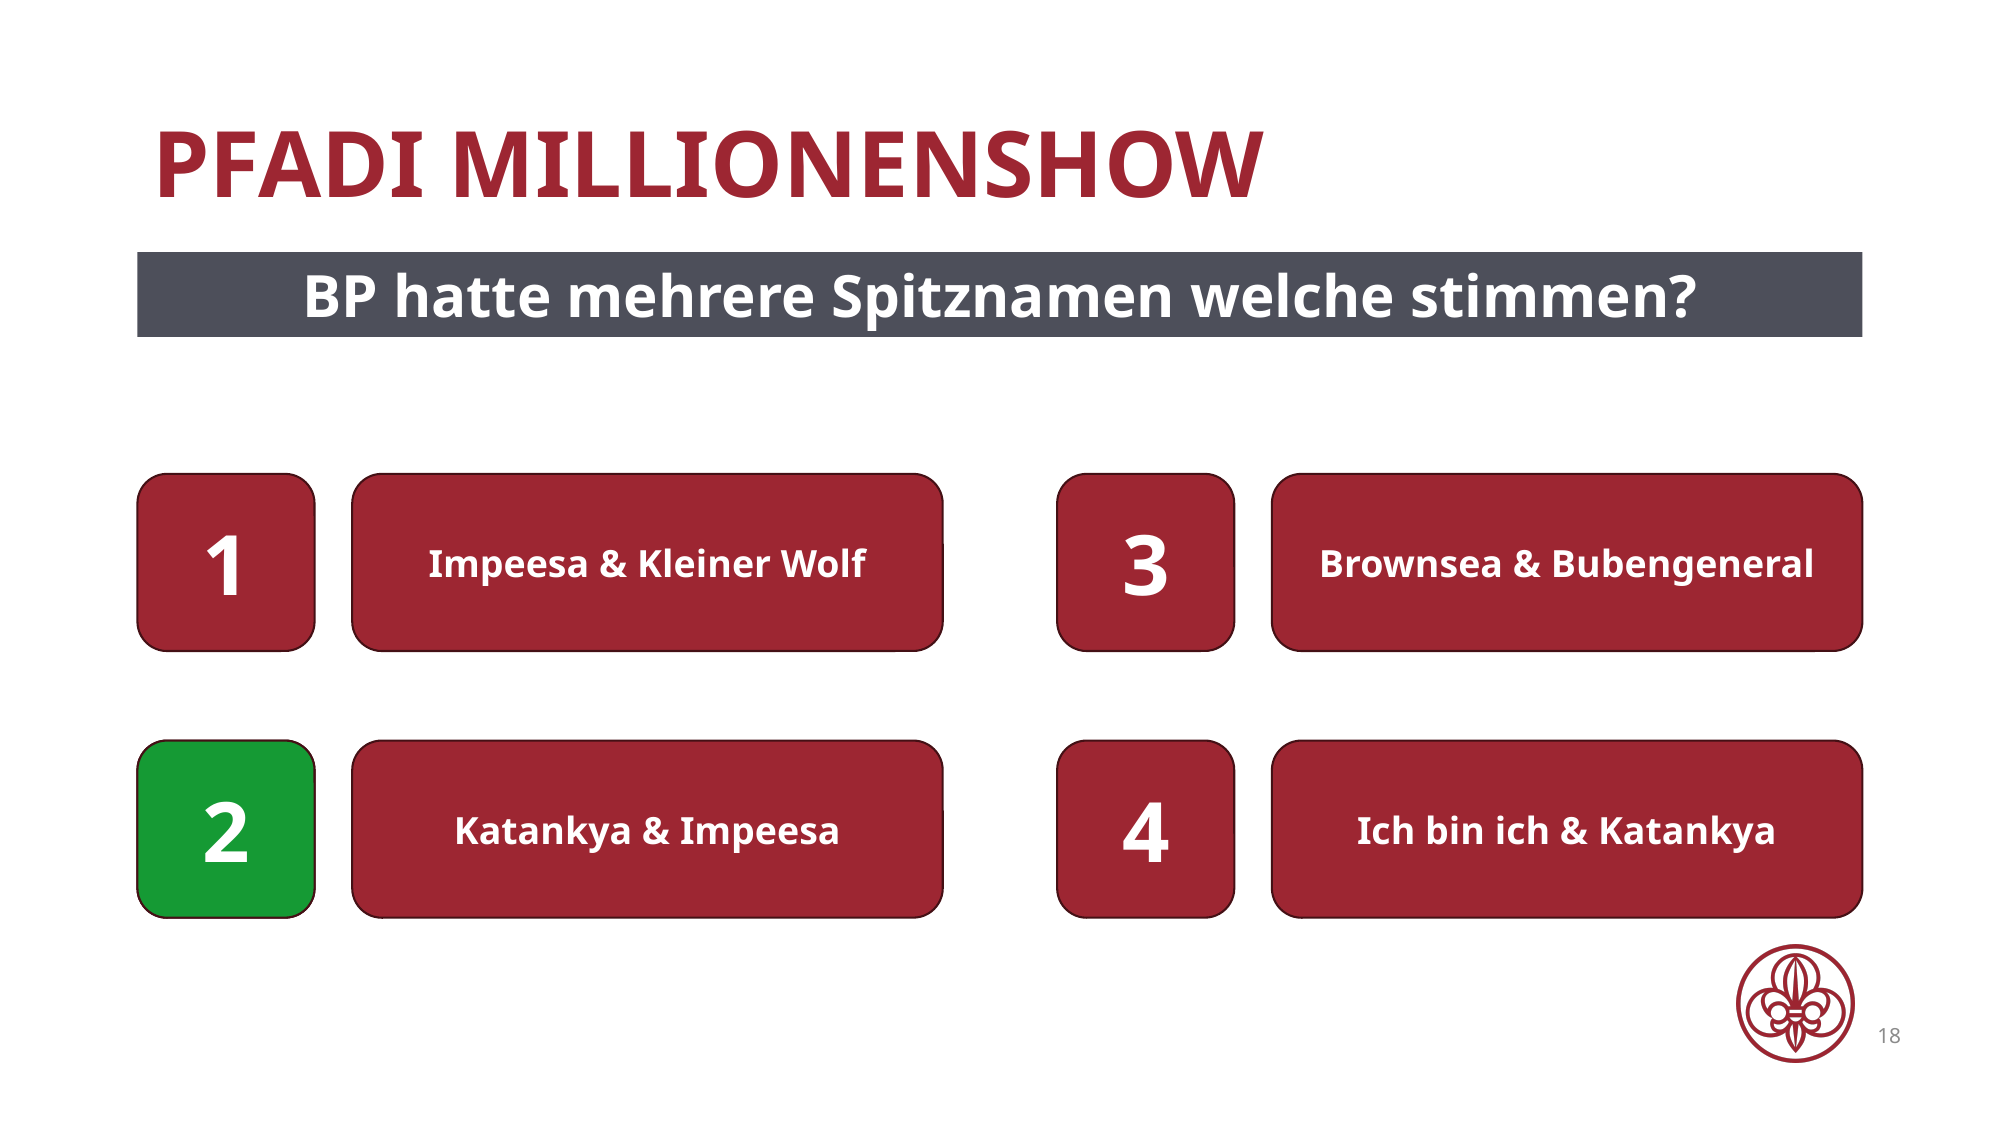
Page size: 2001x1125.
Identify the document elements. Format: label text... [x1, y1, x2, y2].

picture [1736, 944, 1855, 1063]
text_box 1 [136, 472, 316, 653]
text_box Brownsea & Bubengeneral [1270, 472, 1864, 653]
slide_number 18 [1862, 1007, 2000, 1068]
text_box BP hatte mehrere Spitznamen welche stimmen? [137, 252, 1863, 337]
text_box Impeesa & Kleiner Wolf [351, 472, 944, 653]
text_box 2 [136, 739, 316, 919]
text_box 4 [1056, 739, 1236, 919]
text_box Ich bin ich & Katankya [1270, 739, 1864, 919]
text_box 3 [1056, 472, 1236, 653]
text_box Katankya & Impeesa [351, 739, 944, 919]
title Pfadi Millionenshow [137, 59, 1863, 252]
